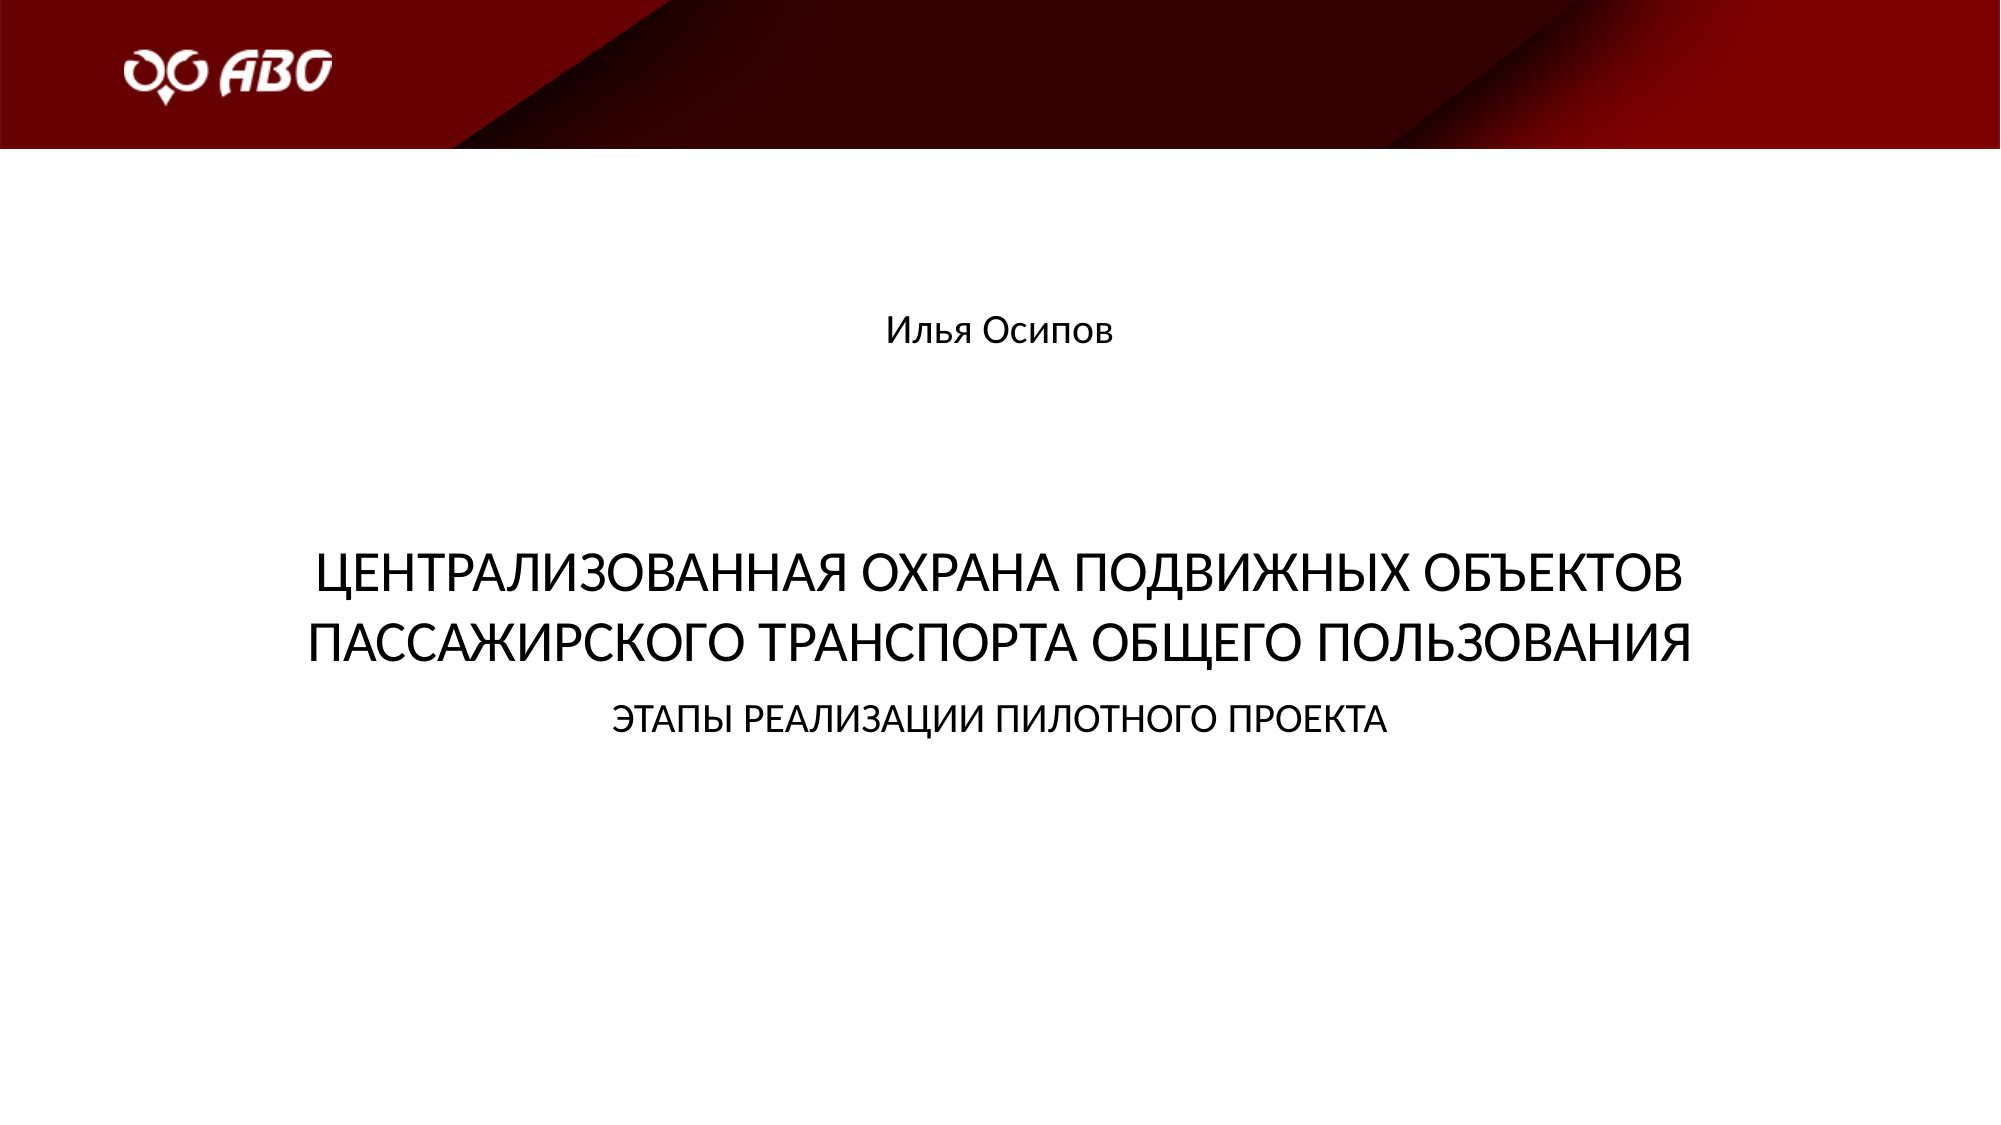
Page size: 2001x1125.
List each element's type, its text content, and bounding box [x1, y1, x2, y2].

text_box ЭТАПЫ РЕАЛИЗАЦИИ ПИЛОТНОГО ПРОЕКТА [319, 682, 1681, 748]
picture [124, 42, 332, 106]
text_box Илья Осипов [319, 294, 1681, 360]
text_box ЦЕНТРАЛИЗОВАННАЯ ОХРАНА ПОДВИЖНЫХ ОБЪЕКТОВ ПАССАЖИРСКОГО ТРАНСПОРТА ОБЩЕГО ПОЛЬЗОВАНИЯ [220, 525, 1780, 681]
text_box [0, 0, 2000, 150]
